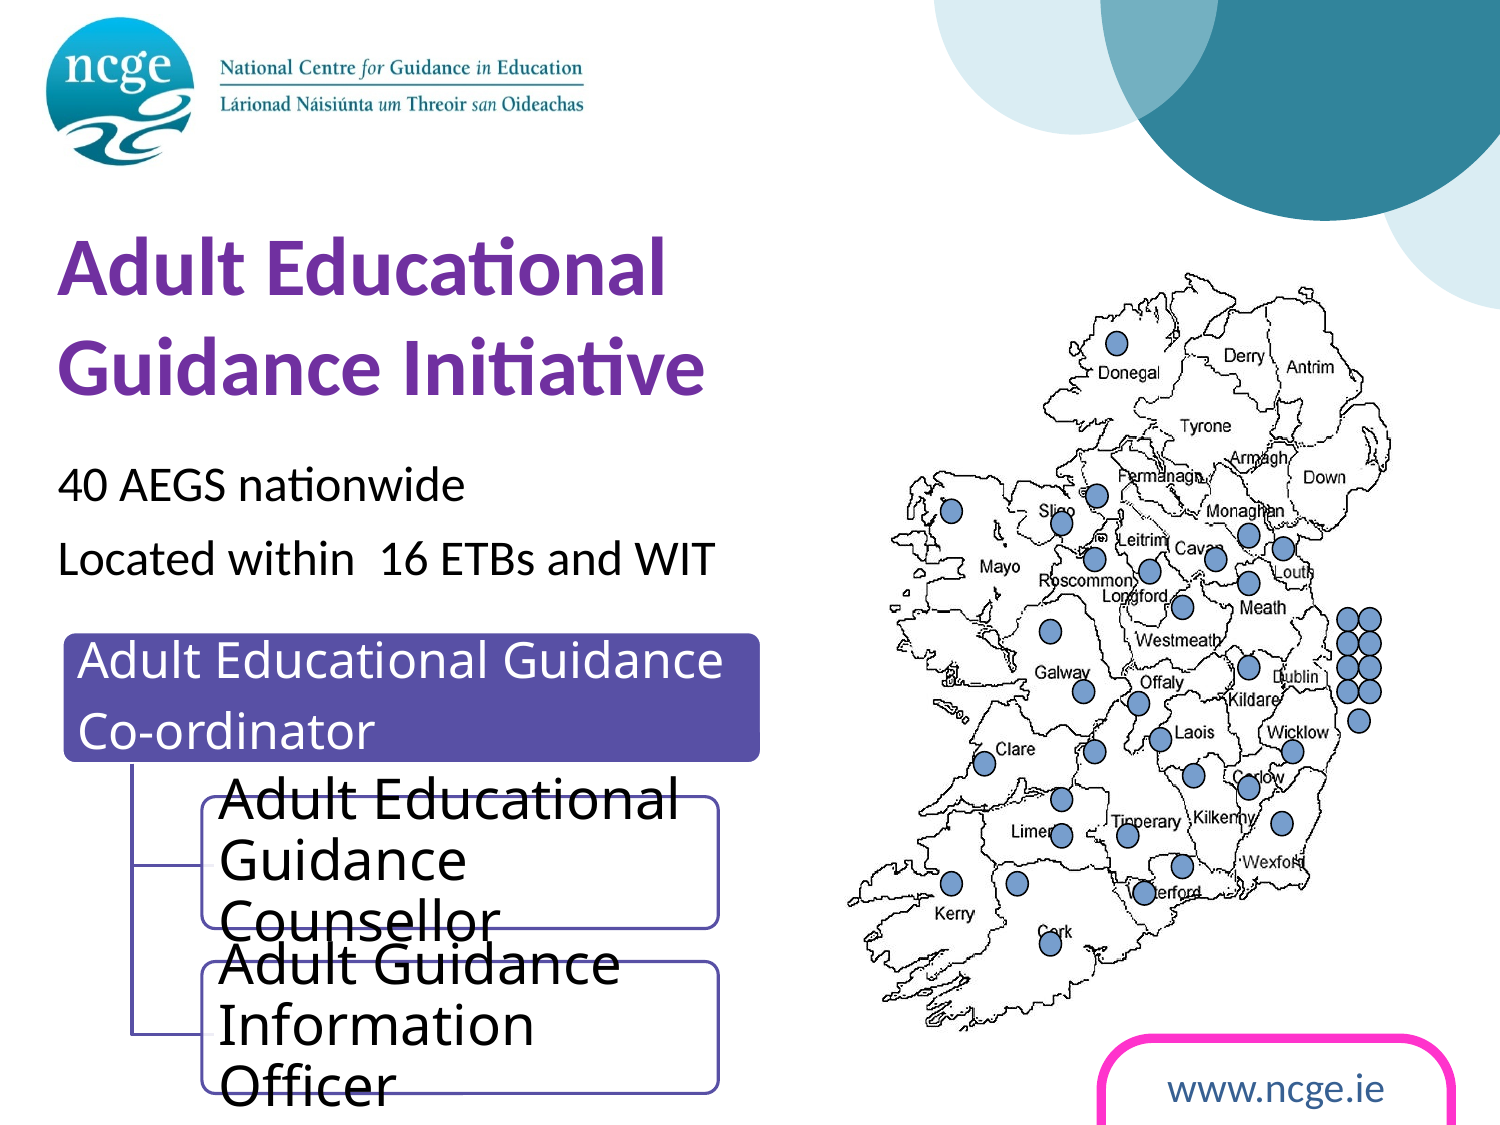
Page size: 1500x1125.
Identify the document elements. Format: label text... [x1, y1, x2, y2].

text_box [42, 631, 782, 1094]
text_box Adult Educational Guidance Initiative [42, 204, 939, 420]
picture [42, 14, 591, 176]
text_box 40 AEGS nationwide Located within 16 ETBs and WIT [42, 443, 831, 620]
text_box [836, 265, 1431, 1047]
